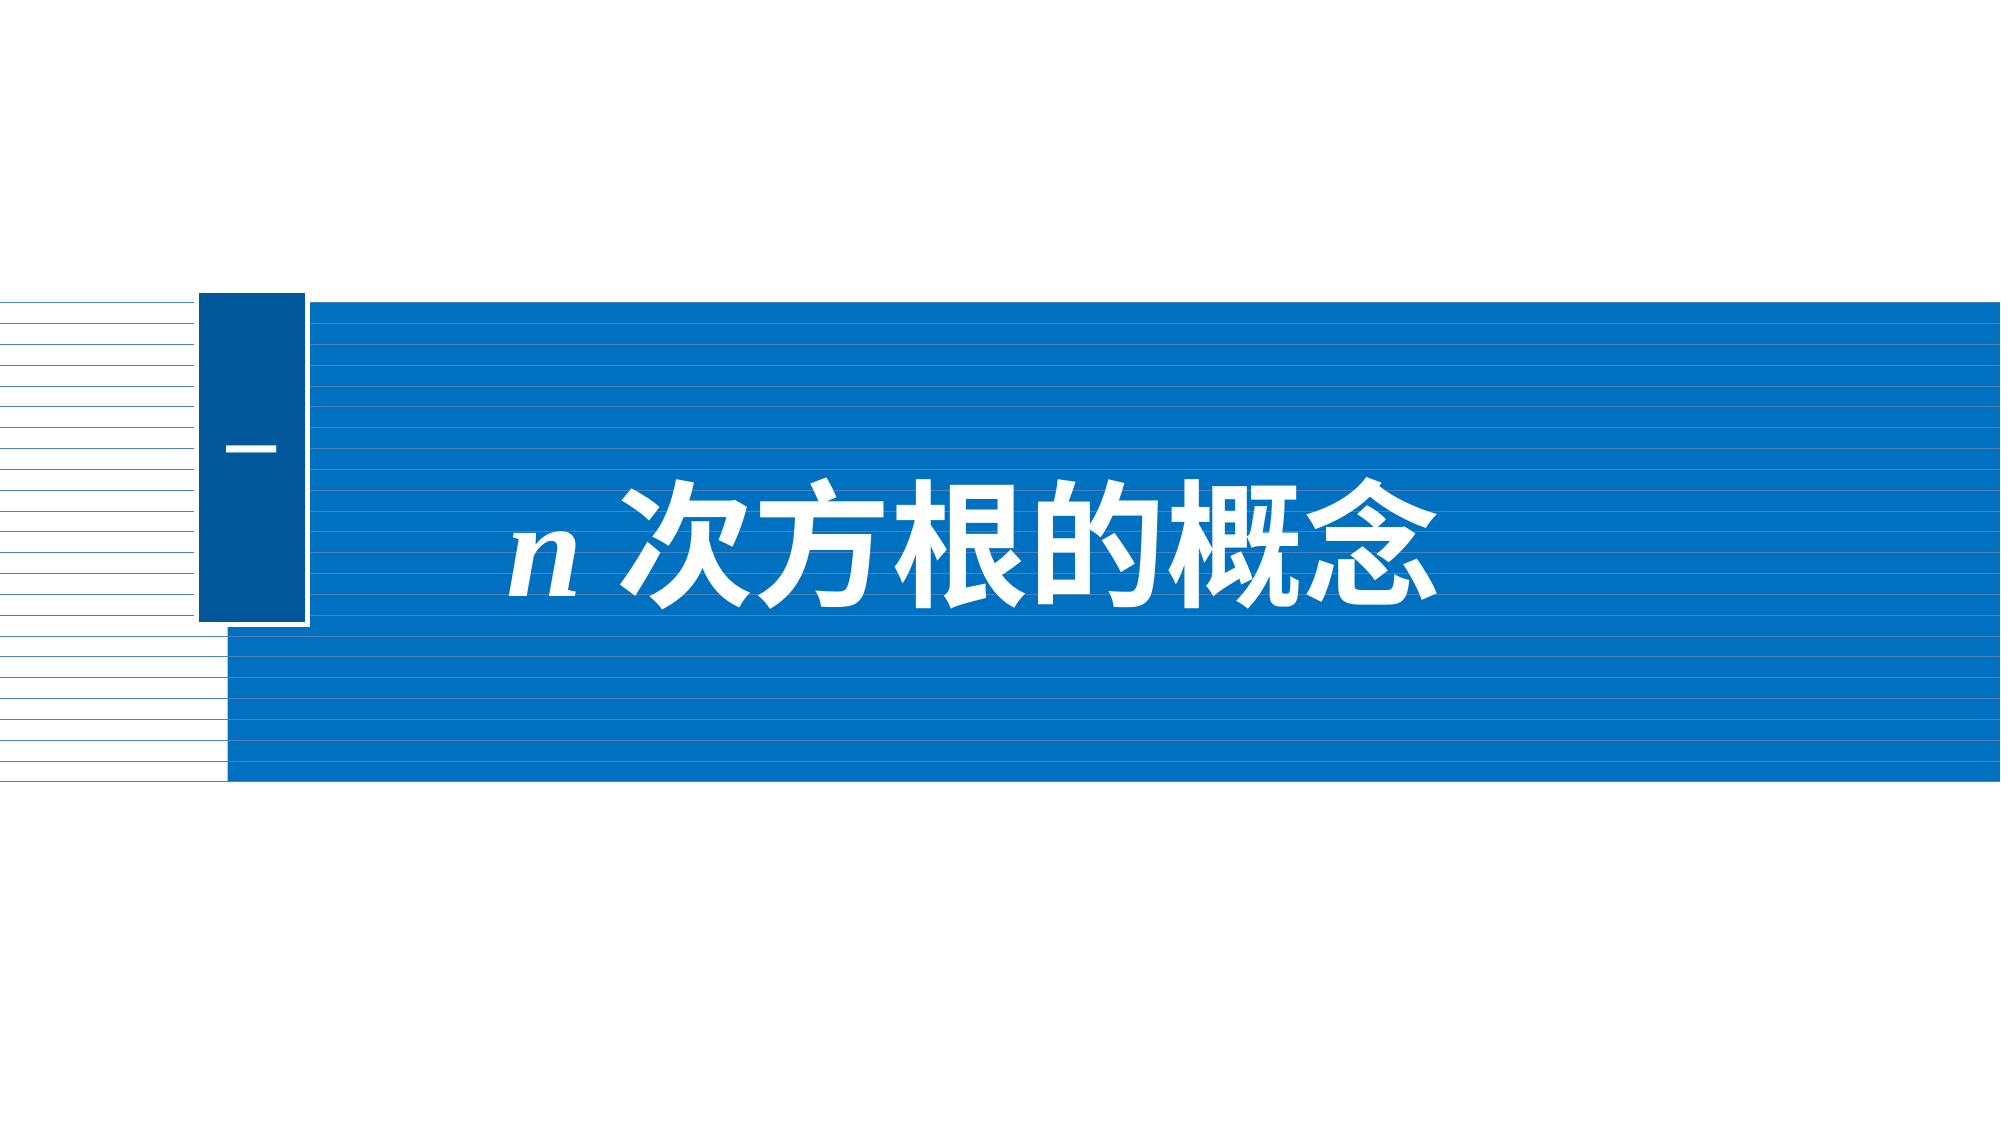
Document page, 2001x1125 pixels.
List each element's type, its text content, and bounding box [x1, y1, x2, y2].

text_box 一 [207, 408, 296, 489]
text_box n次方根的概念 [492, 451, 1887, 631]
